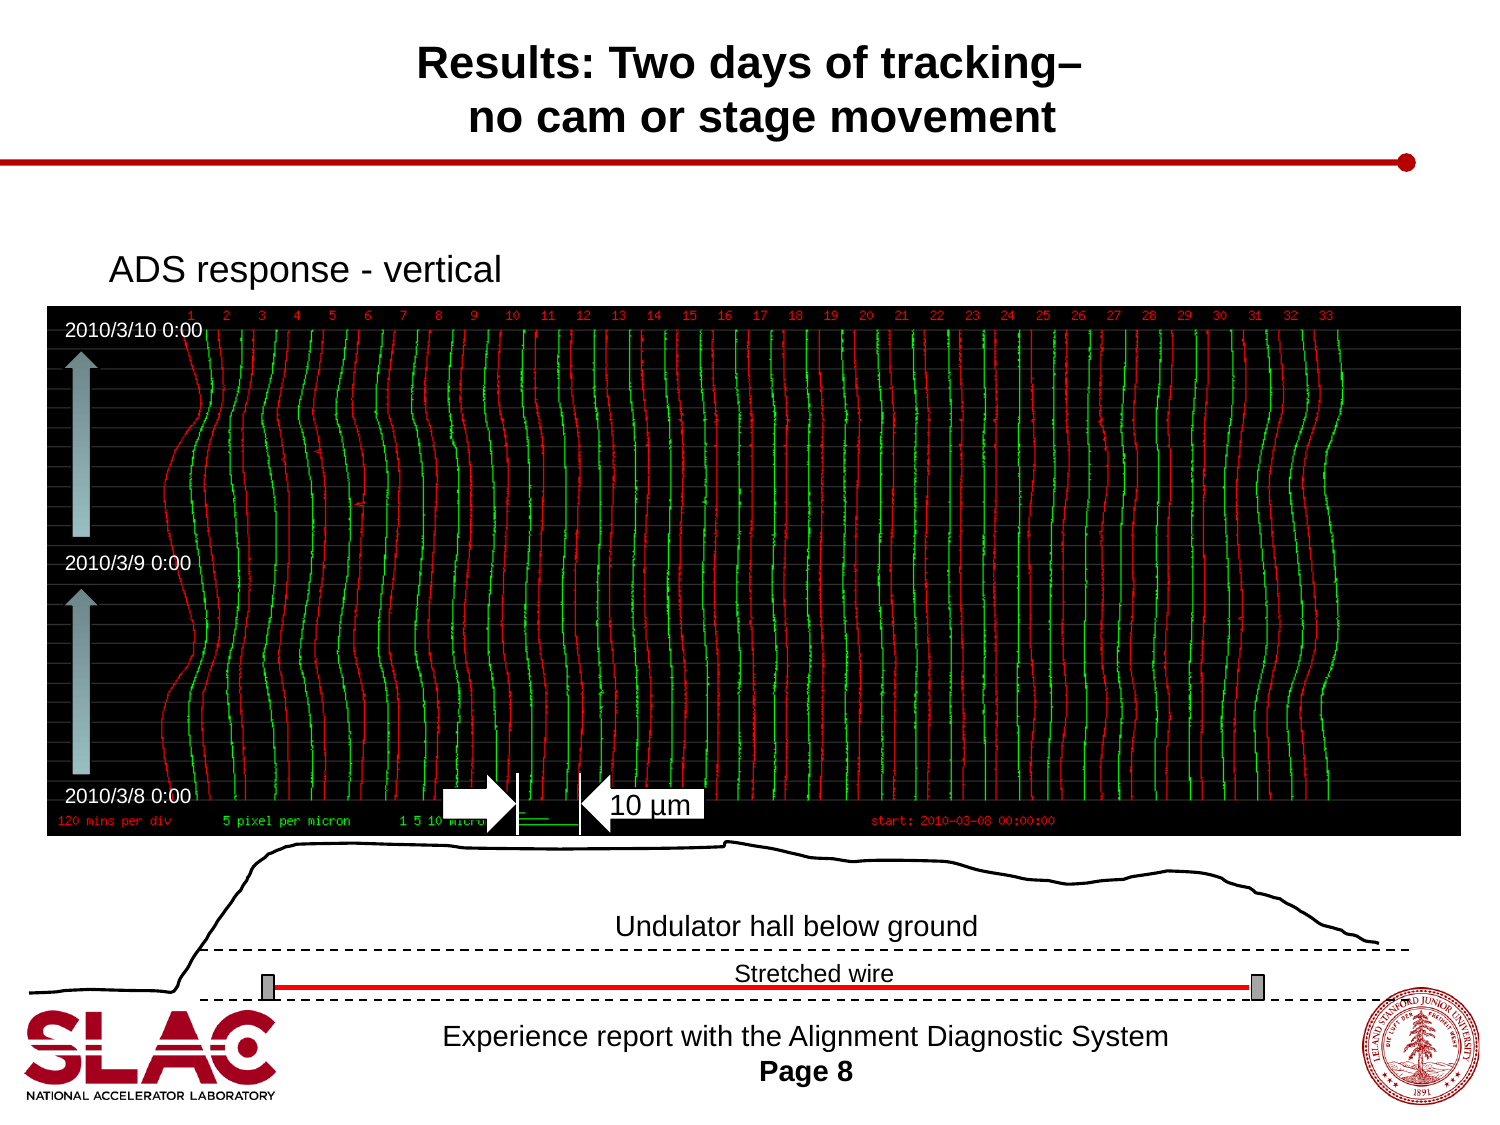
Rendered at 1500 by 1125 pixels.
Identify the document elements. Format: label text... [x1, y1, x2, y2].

picture [24, 1010, 276, 1100]
title Results: Two days of tracking– no cam or stage movement [49, 24, 1463, 151]
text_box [28, 840, 1413, 1001]
text_box ADS response - vertical [94, 237, 518, 298]
picture [1362, 987, 1480, 1105]
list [47, 306, 1461, 837]
footer Experience report with the Alignment Diagnostic System Page 8 [337, 1009, 1276, 1088]
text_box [442, 772, 706, 836]
